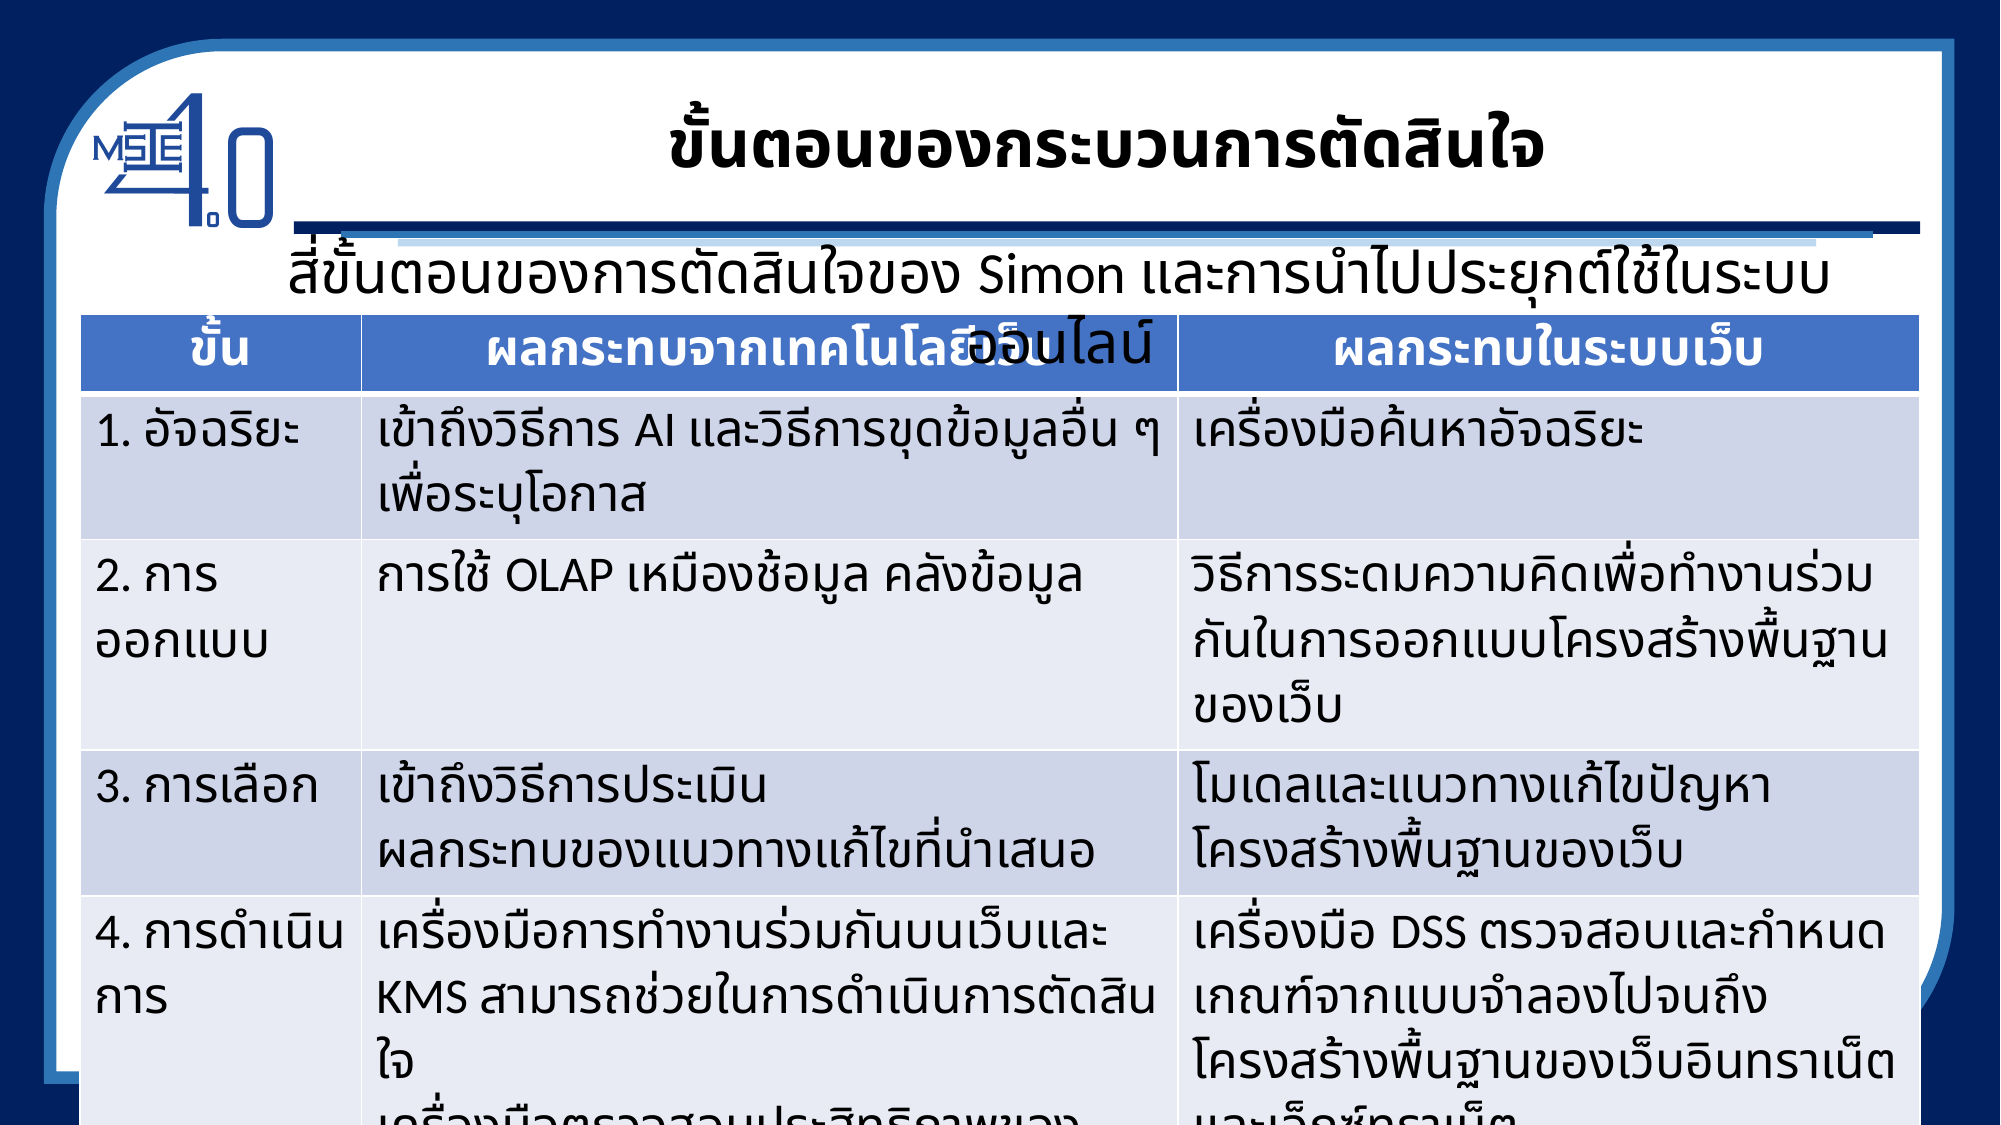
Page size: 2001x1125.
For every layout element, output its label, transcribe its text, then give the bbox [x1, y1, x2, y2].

table_cell 4. การดำเนินการ [81, 897, 361, 1125]
table_cell โมเดลและแนวทางแก้ไขปัญหาโครงสร้างพื้นฐานของเว็บ [1179, 751, 1919, 895]
table_header ขั้น [81, 315, 361, 391]
table_header ผลกระทบในระบบเว็บ [1179, 383, 1919, 391]
text_box สี่ขั้นตอนของการตัดสินใจของ Simon และการนำไปประยุกต์ใช้ในระบบออนไลน์ [200, 227, 1921, 383]
table_cell 3. การเลือก [81, 751, 361, 895]
table_cell เครื่องมือ DSS ตรวจสอบและกำหนดเกณฑ์จากแบบจำลองไปจนถึงโครงสร้างพื้นฐานของเว็บอินทราเน็ตและเอ็กซ์ทราเน็ต เครื่องมือ DSS กำหนดวิธีกำหนดเส้นทางข้อความ [1179, 897, 1919, 1125]
table_cell เข้าถึงวิธีการ AI และวิธีการขุดข้อมูลอื่น ๆ เพื่อระบุโอกาส [362, 397, 1177, 539]
table_cell วิธีการระดมความคิดเพื่อทำงานร่วมกันในการออกแบบโครงสร้างพื้นฐานของเว็บ [1179, 540, 1919, 749]
title ขั้นตอนของกระบวนการตัดสินใจ [294, 73, 1921, 220]
table_cell การใช้ OLAP เหมืองช้อมูล คลังข้อมูล [362, 540, 1177, 749]
table_cell เครื่องมือค้นหาอัจฉริยะ [1179, 397, 1919, 539]
table_header ผลกระทบจากเทคโนโลยีเว็บ [362, 383, 1177, 391]
table_cell 1. อัจฉริยะ [81, 397, 361, 539]
table_cell เครื่องมือการทำงานร่วมกันบนเว็บและ KMS สามารถช่วยในการดำเนินการตัดสินใจ เครื่องมือตรวจสอบประสิทธิภาพของอีคอมเมิร์ซและไซต์อื่น ๆ อินทราเน็ตเอ็กซ์ทราเน็ตและอินเทอร์เน็ตเอง [362, 897, 1177, 1125]
table_cell เข้าถึงวิธีการประเมิน ผลกระทบของแนวทางแก้ไขที่นำเสนอ [362, 751, 1177, 895]
table_cell 2. การออกแบบ [81, 540, 361, 749]
